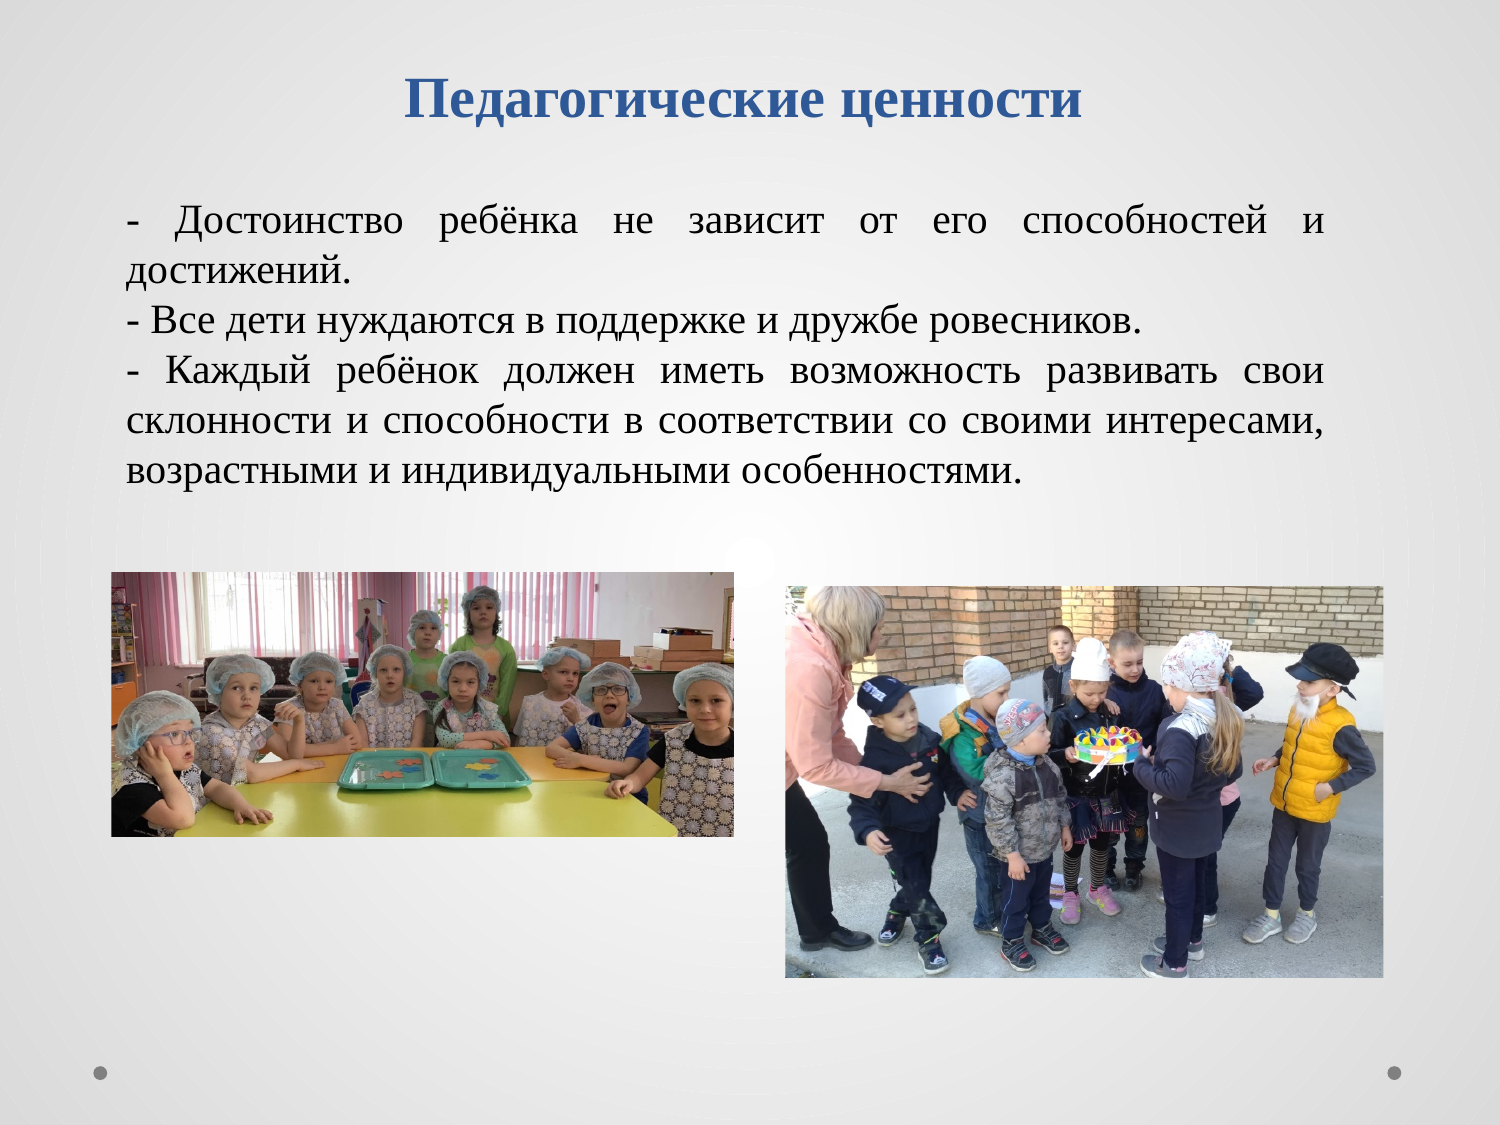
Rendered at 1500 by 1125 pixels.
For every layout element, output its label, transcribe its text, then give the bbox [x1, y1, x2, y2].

picture [110, 571, 734, 837]
text_box - Достоинство ребёнка не зависит от его способностей и достижений. - Все дети нуждаются в поддержке и дружбе ровесников. - Каждый ребёнок должен иметь возможность развивать свои склонности и способности в соответствии со своими интересами, возрастными и индивидуальными особенностями. [111, 184, 1340, 500]
title Педагогические ценности [53, 78, 1436, 138]
picture [785, 585, 1384, 978]
